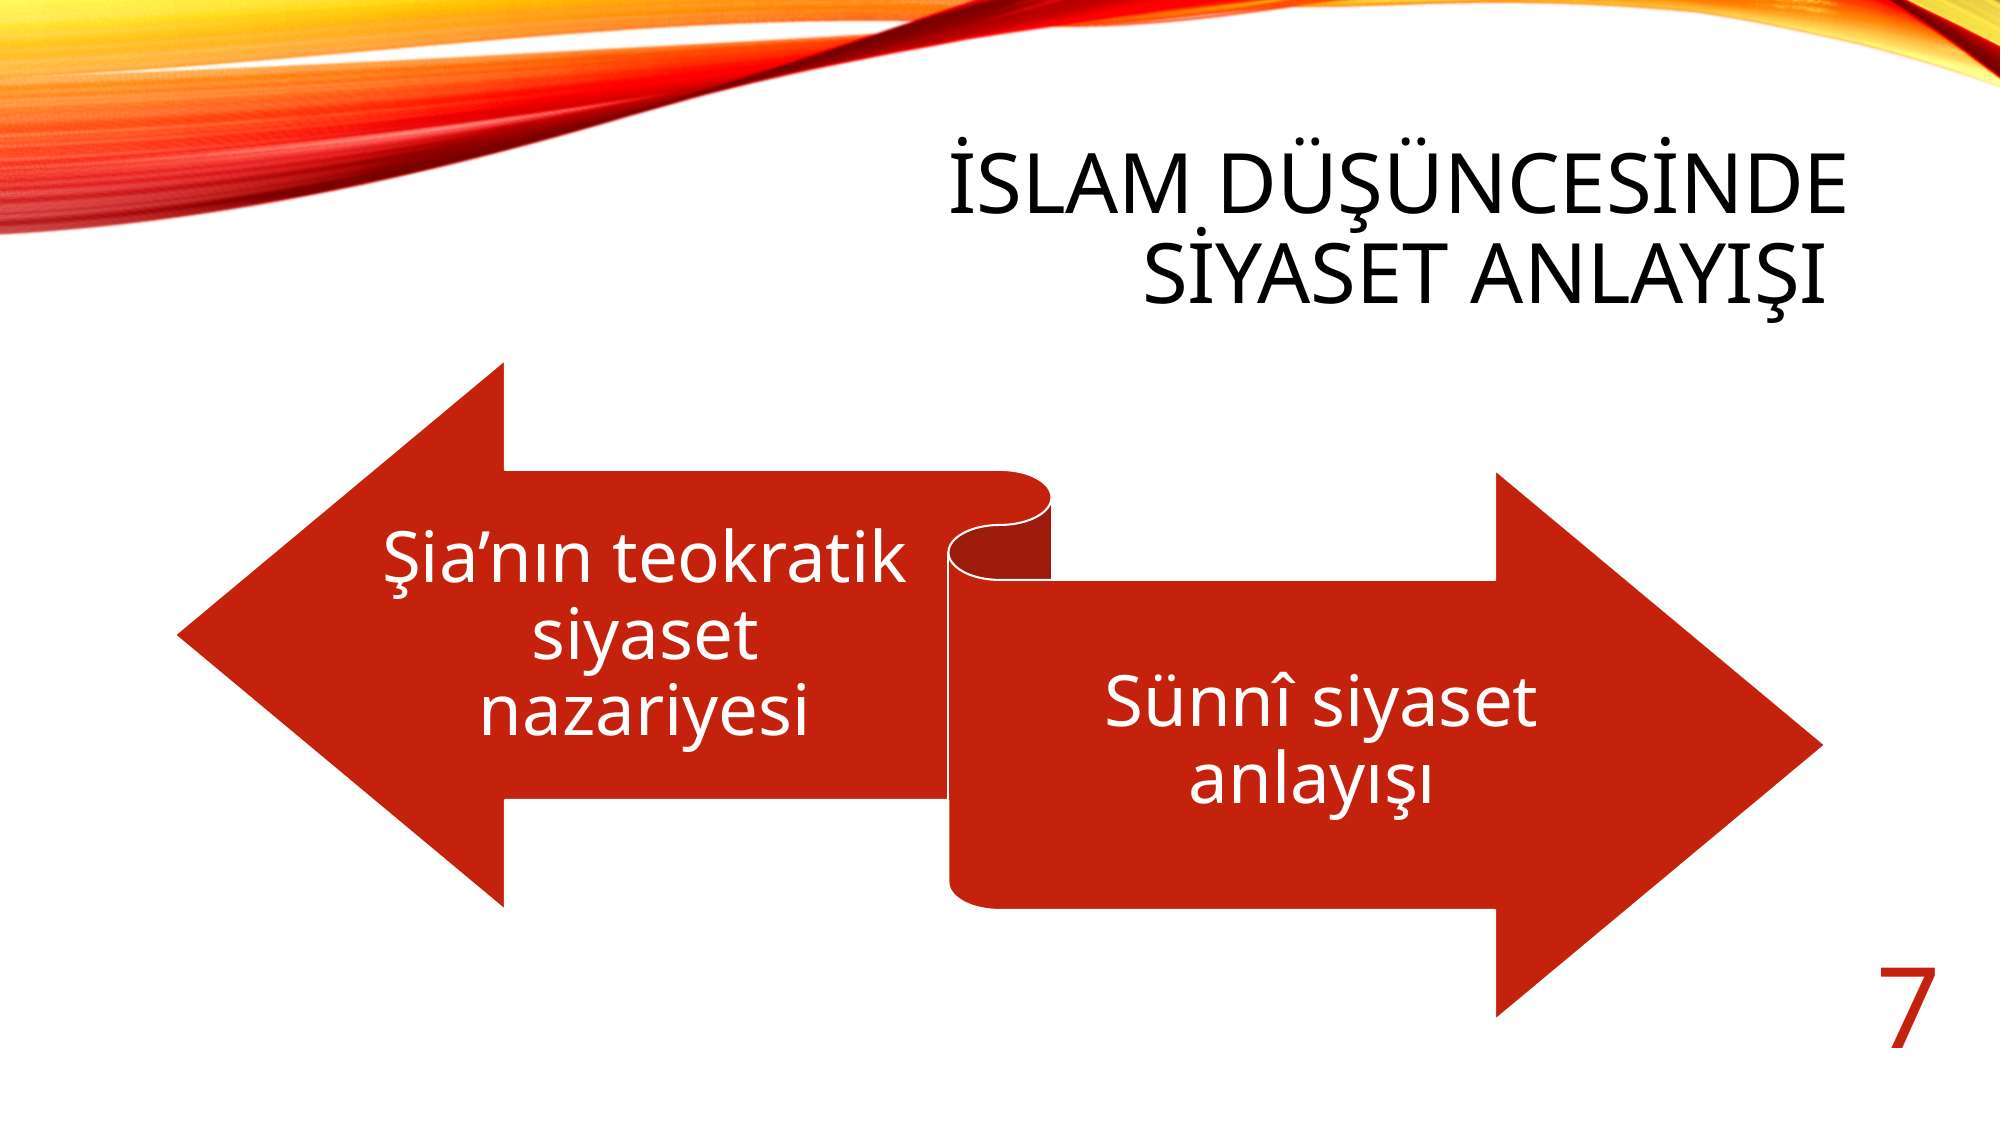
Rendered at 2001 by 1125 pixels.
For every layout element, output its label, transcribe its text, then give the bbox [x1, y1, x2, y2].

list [112, 359, 1888, 1021]
picture [0, 0, 2000, 237]
text_box 7 [1861, 928, 1956, 1079]
title İslam düşüncesinde siyaset anlayışı [474, 125, 1888, 338]
